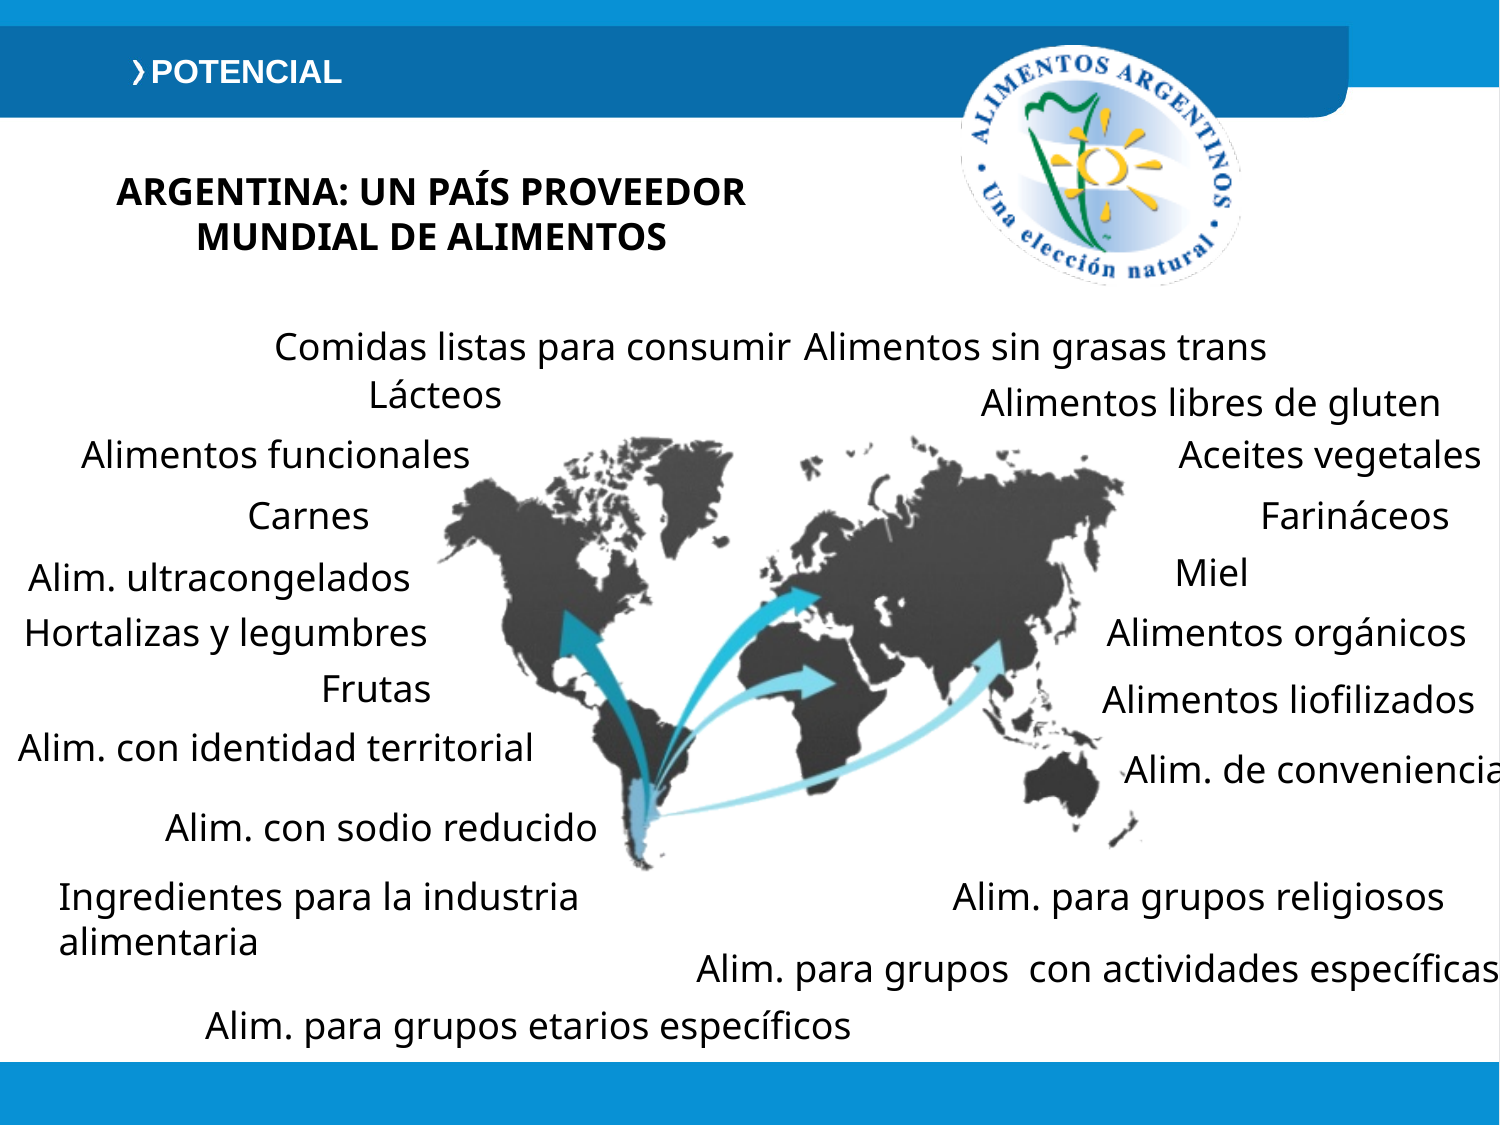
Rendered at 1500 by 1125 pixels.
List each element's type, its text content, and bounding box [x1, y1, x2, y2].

text_box Alim. para grupos con actividades específicas [681, 937, 1500, 998]
text_box ARGENTINA: UN PAÍS PROVEEDOR MUNDIAL DE ALIMENTOS [56, 160, 807, 266]
text_box Alim. con identidad territorial [3, 716, 366, 777]
text_box Carnes [232, 484, 366, 545]
text_box Farináceos [1282, 484, 1465, 545]
picture [0, 27, 1500, 1061]
text_box Lácteos [353, 376, 518, 424]
text_box Alim. con sodio reducido [150, 796, 366, 857]
text_box Alimentos liofilizados [1282, 668, 1491, 729]
text_box Alim. ultracongelados [13, 546, 366, 601]
text_box Comidas listas para consumir [259, 315, 807, 376]
text_box POTENCIAL [126, 42, 999, 98]
text_box Alim. para grupos etarios específicos [190, 994, 978, 1055]
text_box Alimentos funcionales [66, 423, 496, 484]
text_box Aceites vegetales [1163, 423, 1497, 484]
text_box Alimentos orgánicos [1282, 601, 1482, 662]
text_box Ingredientes para la industria alimentaria [43, 865, 794, 971]
text_box Alimentos libres de gluten [966, 371, 1467, 426]
text_box Alim. de conveniencia [1282, 738, 1500, 799]
text_box Hortalizas y legumbres [8, 601, 366, 662]
text_box Alimentos sin grasas trans [807, 315, 1283, 376]
text_box Alim. para grupos religiosos [937, 865, 1500, 926]
text_box Frutas [306, 657, 366, 716]
